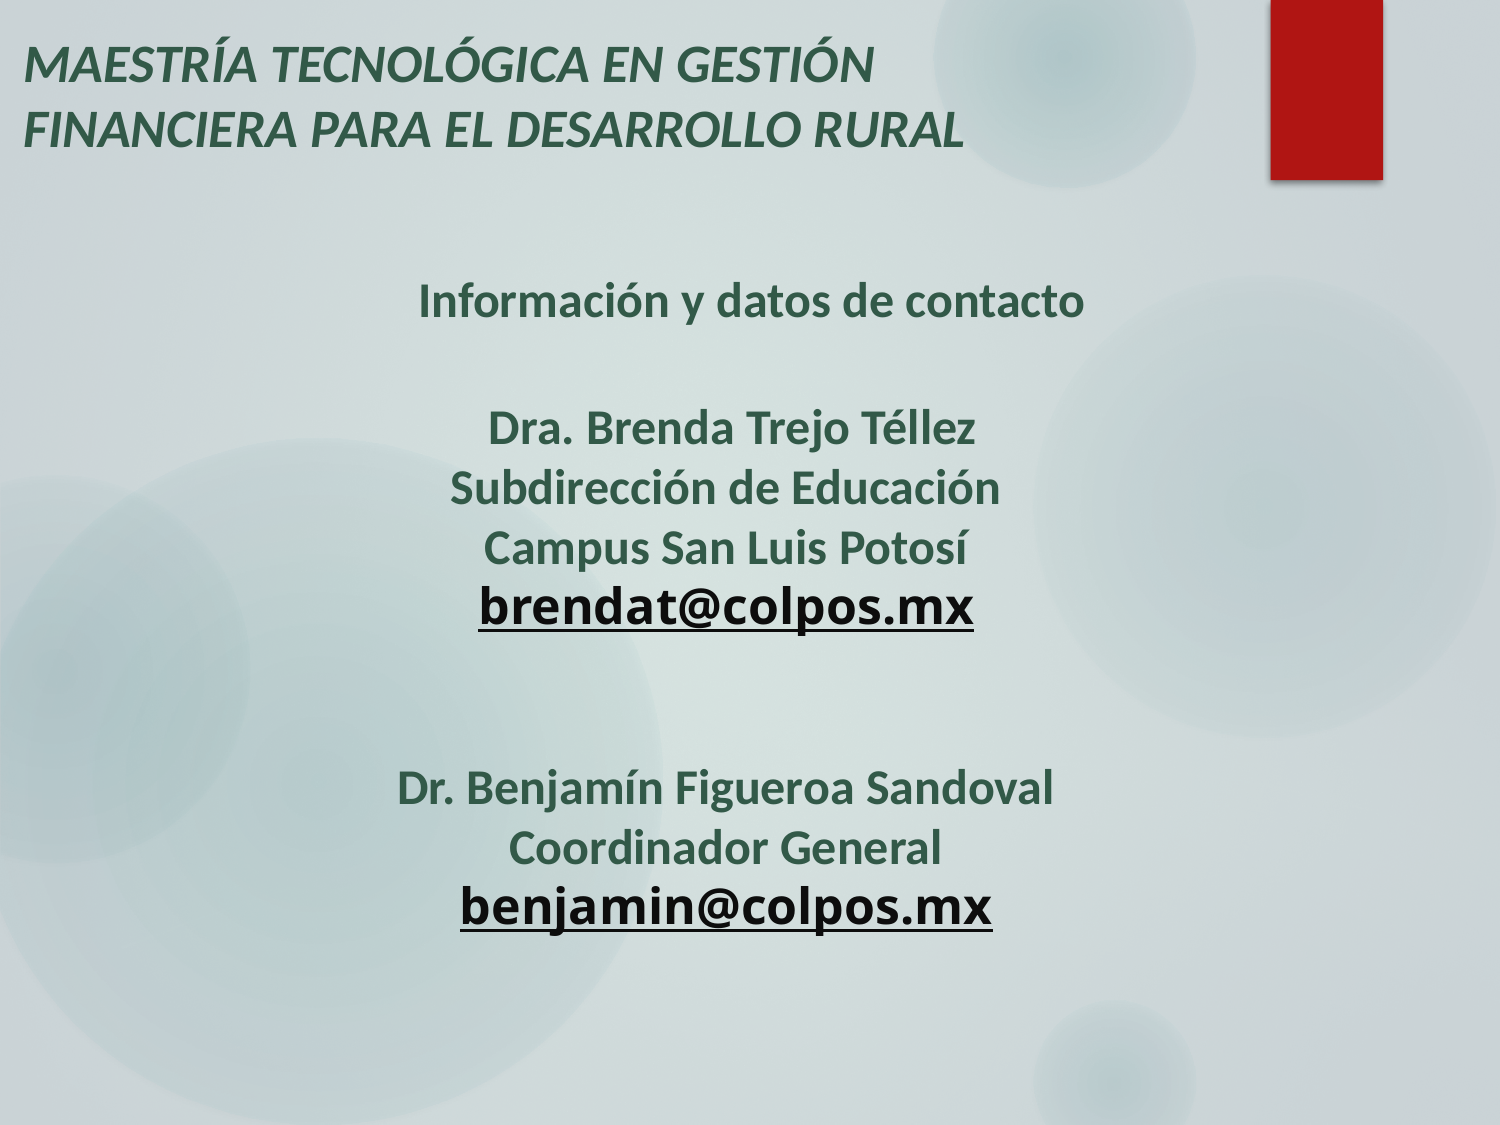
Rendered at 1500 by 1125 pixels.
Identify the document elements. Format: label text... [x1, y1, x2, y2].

text_box Información y datos de contacto [67, 259, 1438, 335]
title MAESTRÍA TECNOLÓGICA EN GESTIÓN FINANCIERA PARA EL DESARROLLO RURAL [8, 20, 1178, 211]
text_box Dra. Brenda Trejo Téllez Subdirección de Educación Campus San Luis Potosí brendat@colpos.mx Dr. Benjamín Figueroa Sandoval Coordinador General benjamin@colpos.mx [100, 327, 1353, 1003]
